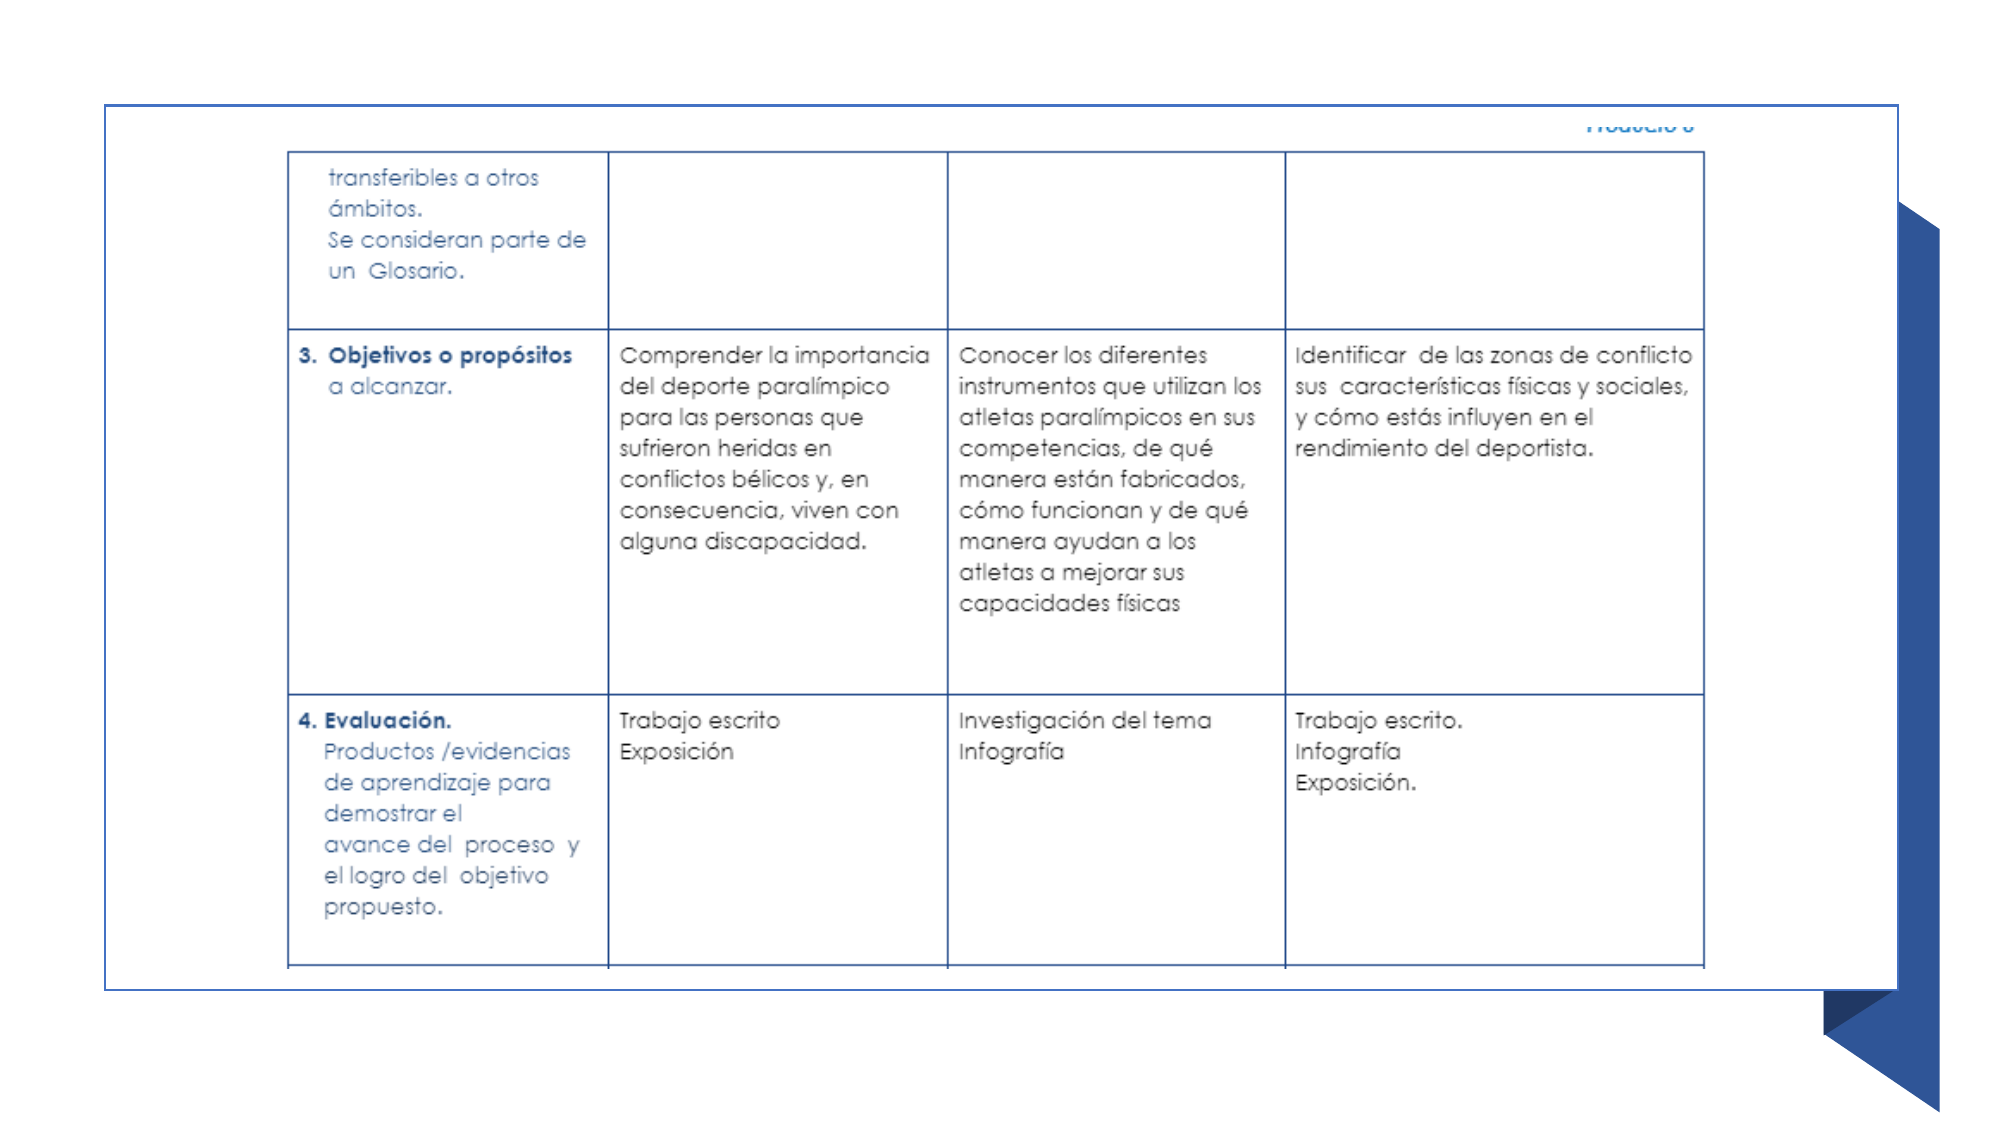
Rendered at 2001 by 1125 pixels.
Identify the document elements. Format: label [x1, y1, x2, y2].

text_box [1823, 990, 1893, 1036]
text_box [1825, 201, 1940, 1113]
text_box [104, 105, 1899, 990]
picture [266, 126, 1737, 969]
